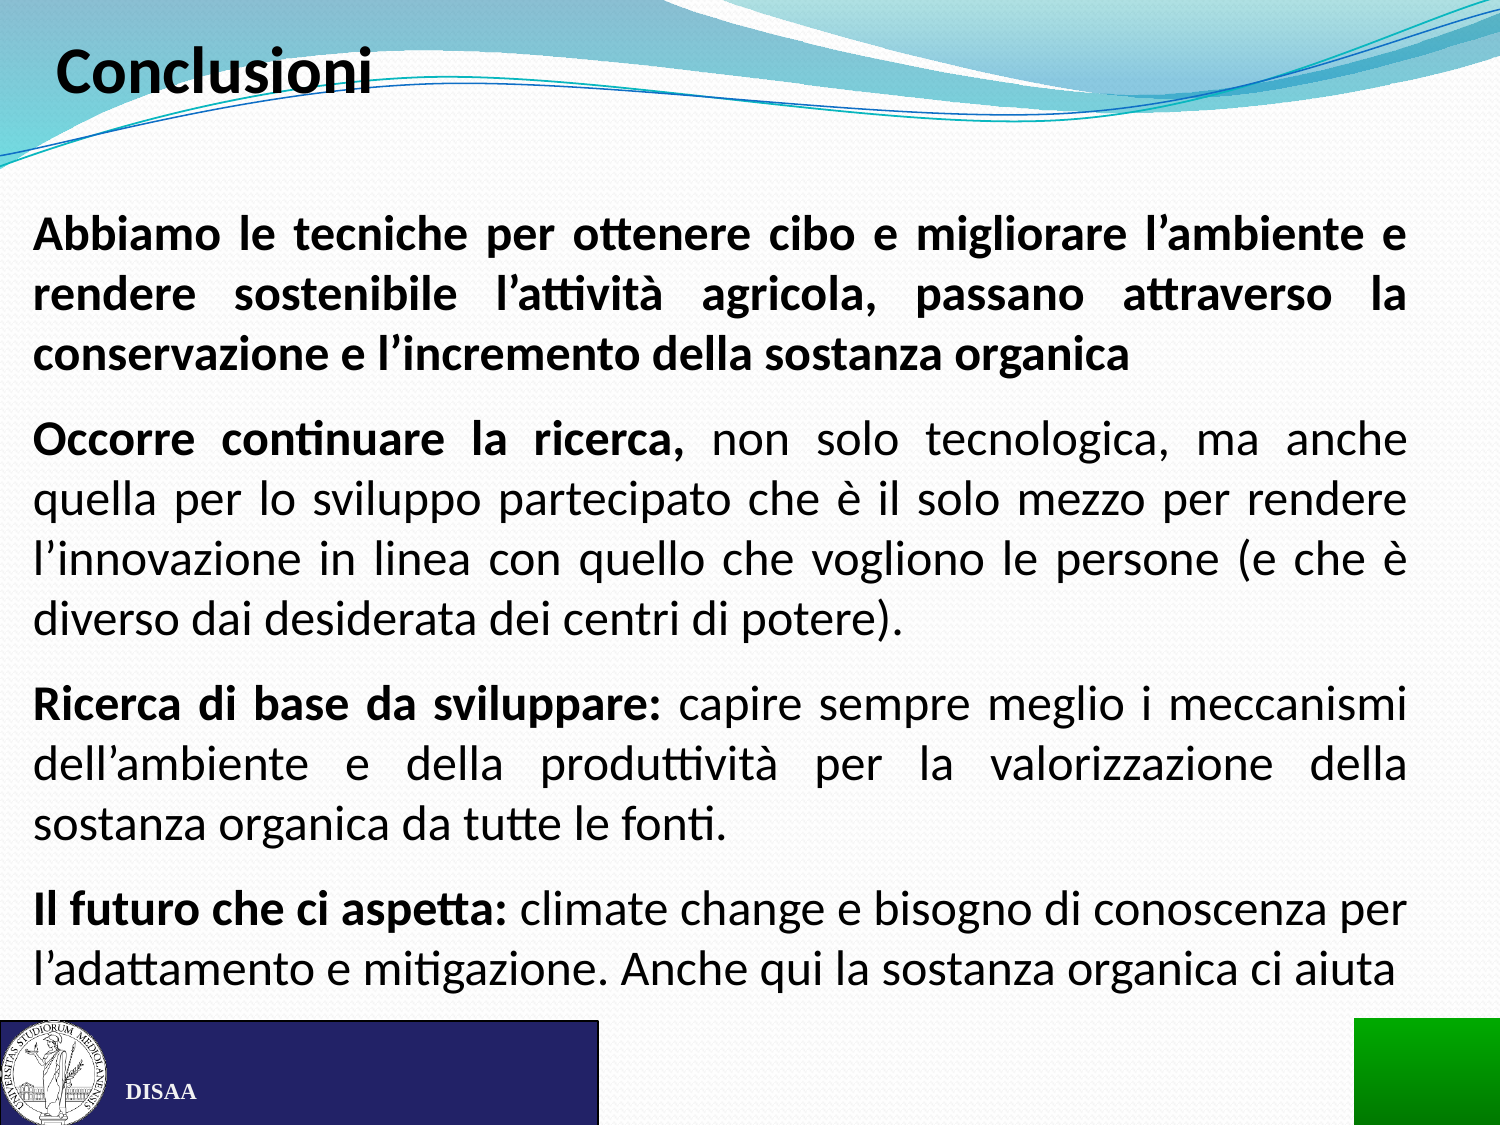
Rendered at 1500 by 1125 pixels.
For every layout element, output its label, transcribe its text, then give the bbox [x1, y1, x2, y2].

text_box Abbiamo le tecniche per ottenere cibo e migliorare l’ambiente e rendere sostenibile l’attività agricola, passano attraverso la conservazione e l’incremento della sostanza organica Occorre continuare la ricerca, non solo tecnologica, ma anche quella per lo sviluppo partecipato che è il solo mezzo per rendere l’innovazione in linea con quello che vogliono le persone (e che è diverso dai desiderata dei centri di potere). Ricerca di base da sviluppare: capire sempre meglio i meccanismi dell’ambiente e della produttività per la valorizzazione della sostanza organica da tutte le fonti. Il futuro che ci aspetta: climate change e bisogno di conoscenza per l’adattamento e mitigazione. Anche qui la sostanza organica ci aiuta [18, 193, 1424, 1003]
text_box [108, 1021, 598, 1125]
picture [0, 1019, 108, 1125]
text_box DISAA [113, 1063, 258, 1119]
text_box Conclusioni [41, 19, 1483, 114]
text_box [1354, 1018, 1500, 1125]
